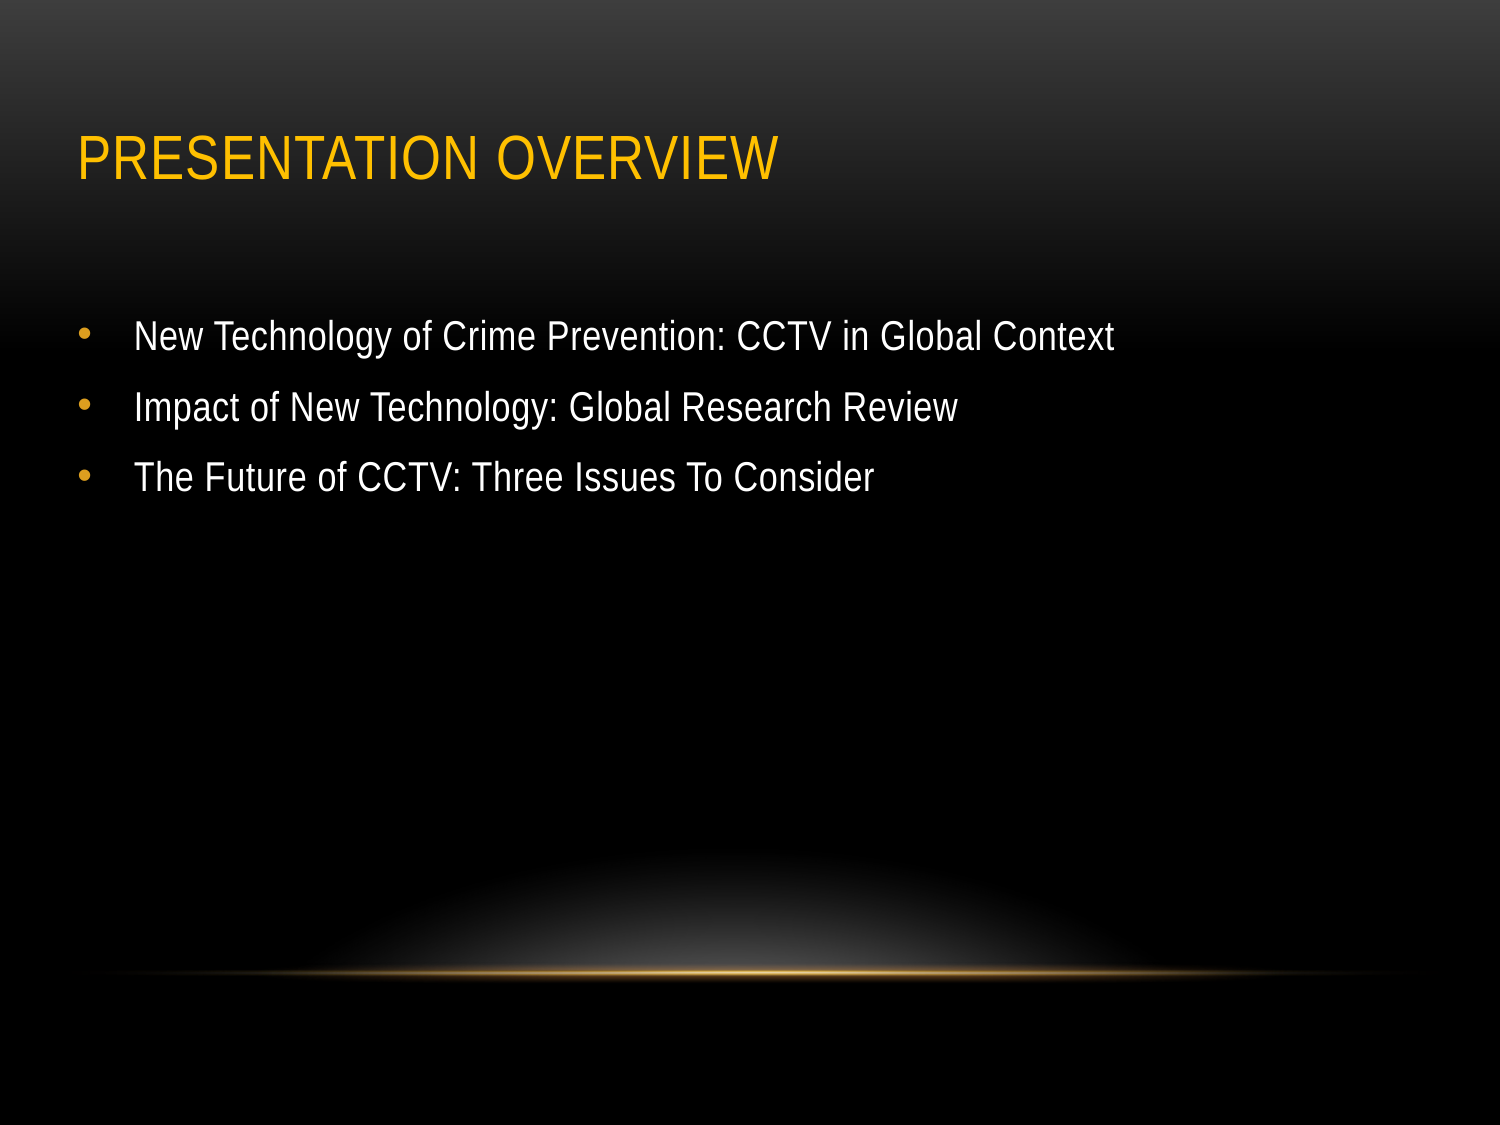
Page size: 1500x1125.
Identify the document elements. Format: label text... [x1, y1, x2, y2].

title Presentation Overview [62, 37, 1475, 200]
picture [0, 0, 1500, 1125]
list New Technology of Crime Prevention: CCTV in Global Context Impact of New Technology: Global Research Review The Future of CCTV: Three Issues To Consider [62, 237, 1463, 938]
